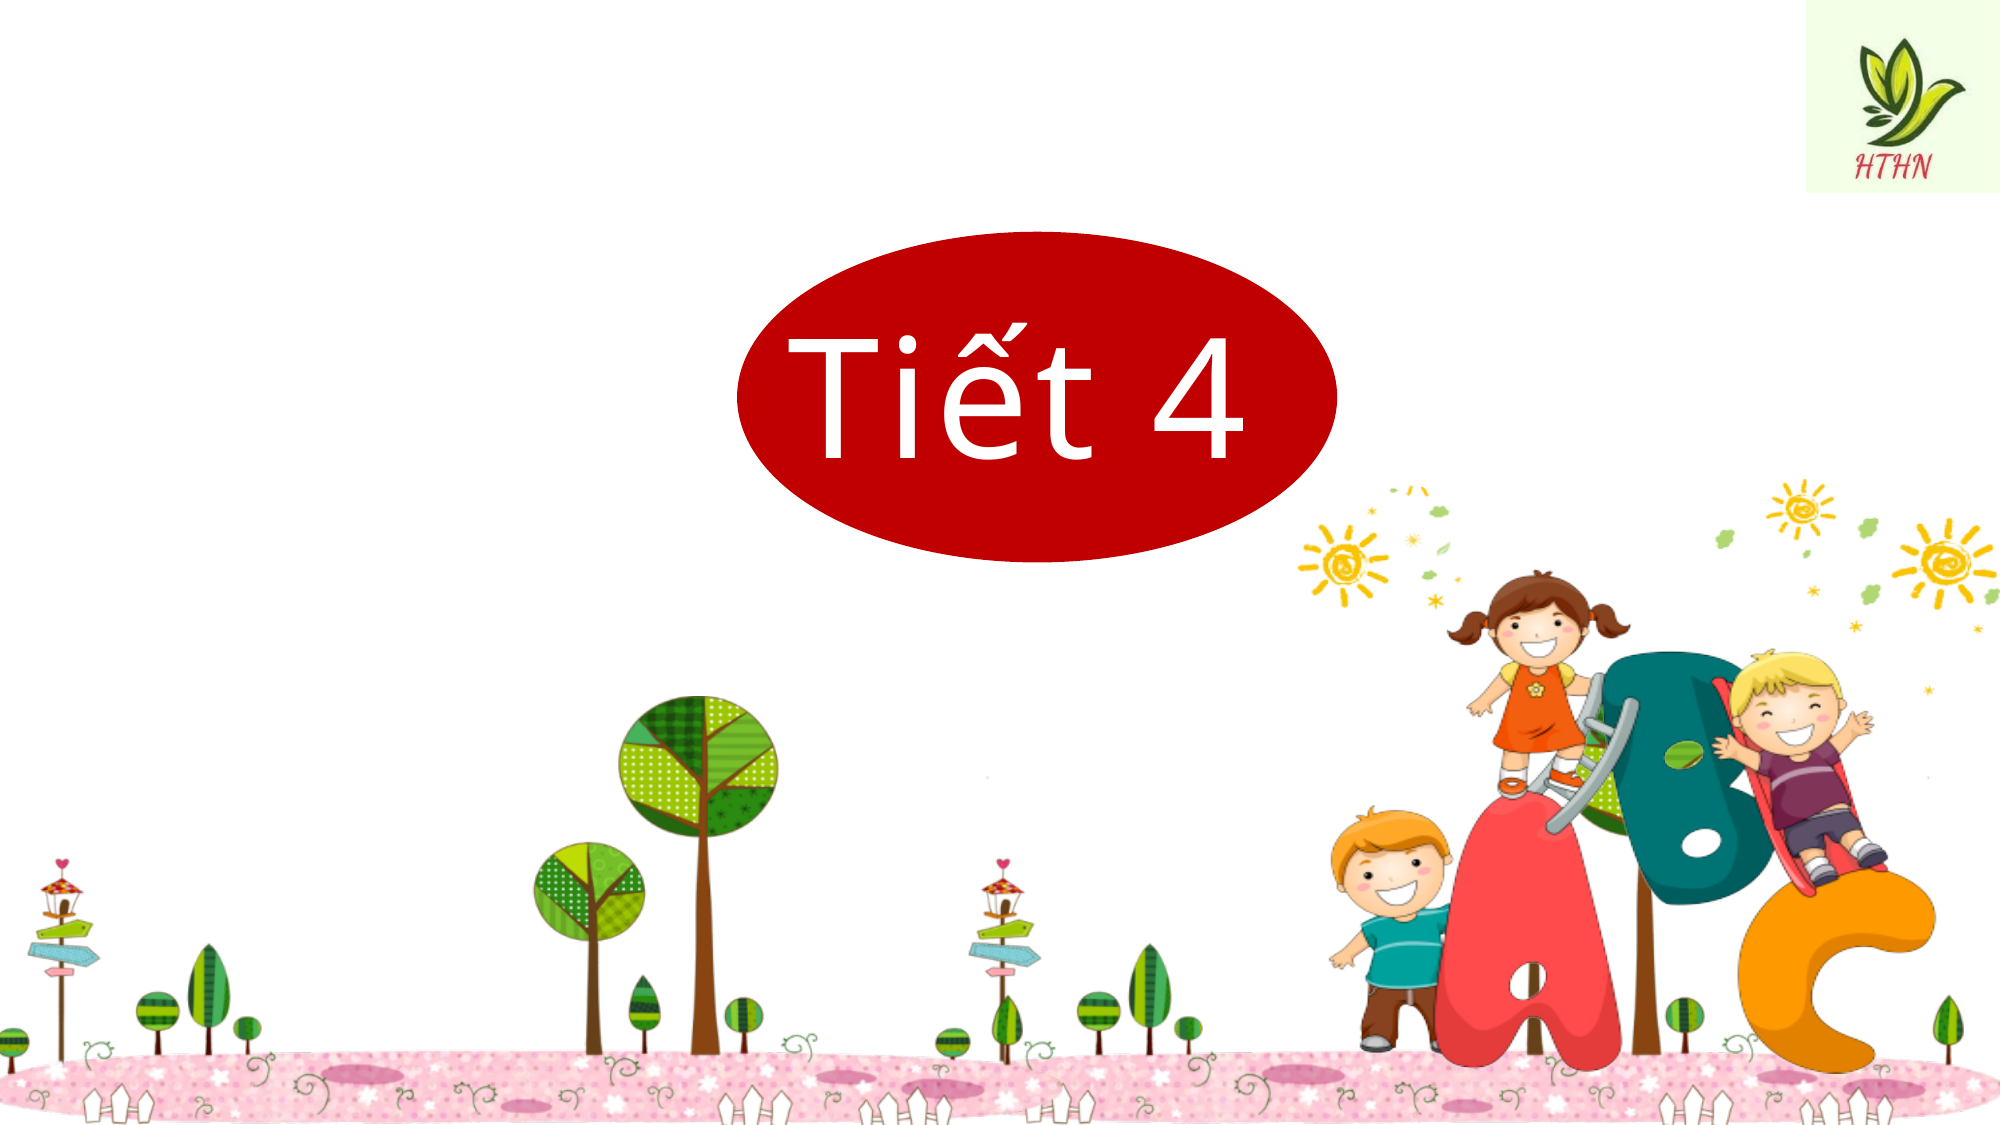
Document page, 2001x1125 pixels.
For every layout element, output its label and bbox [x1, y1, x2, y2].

text_box [0, 479, 2000, 1125]
picture [1806, 0, 2000, 193]
text_box [737, 231, 1338, 479]
